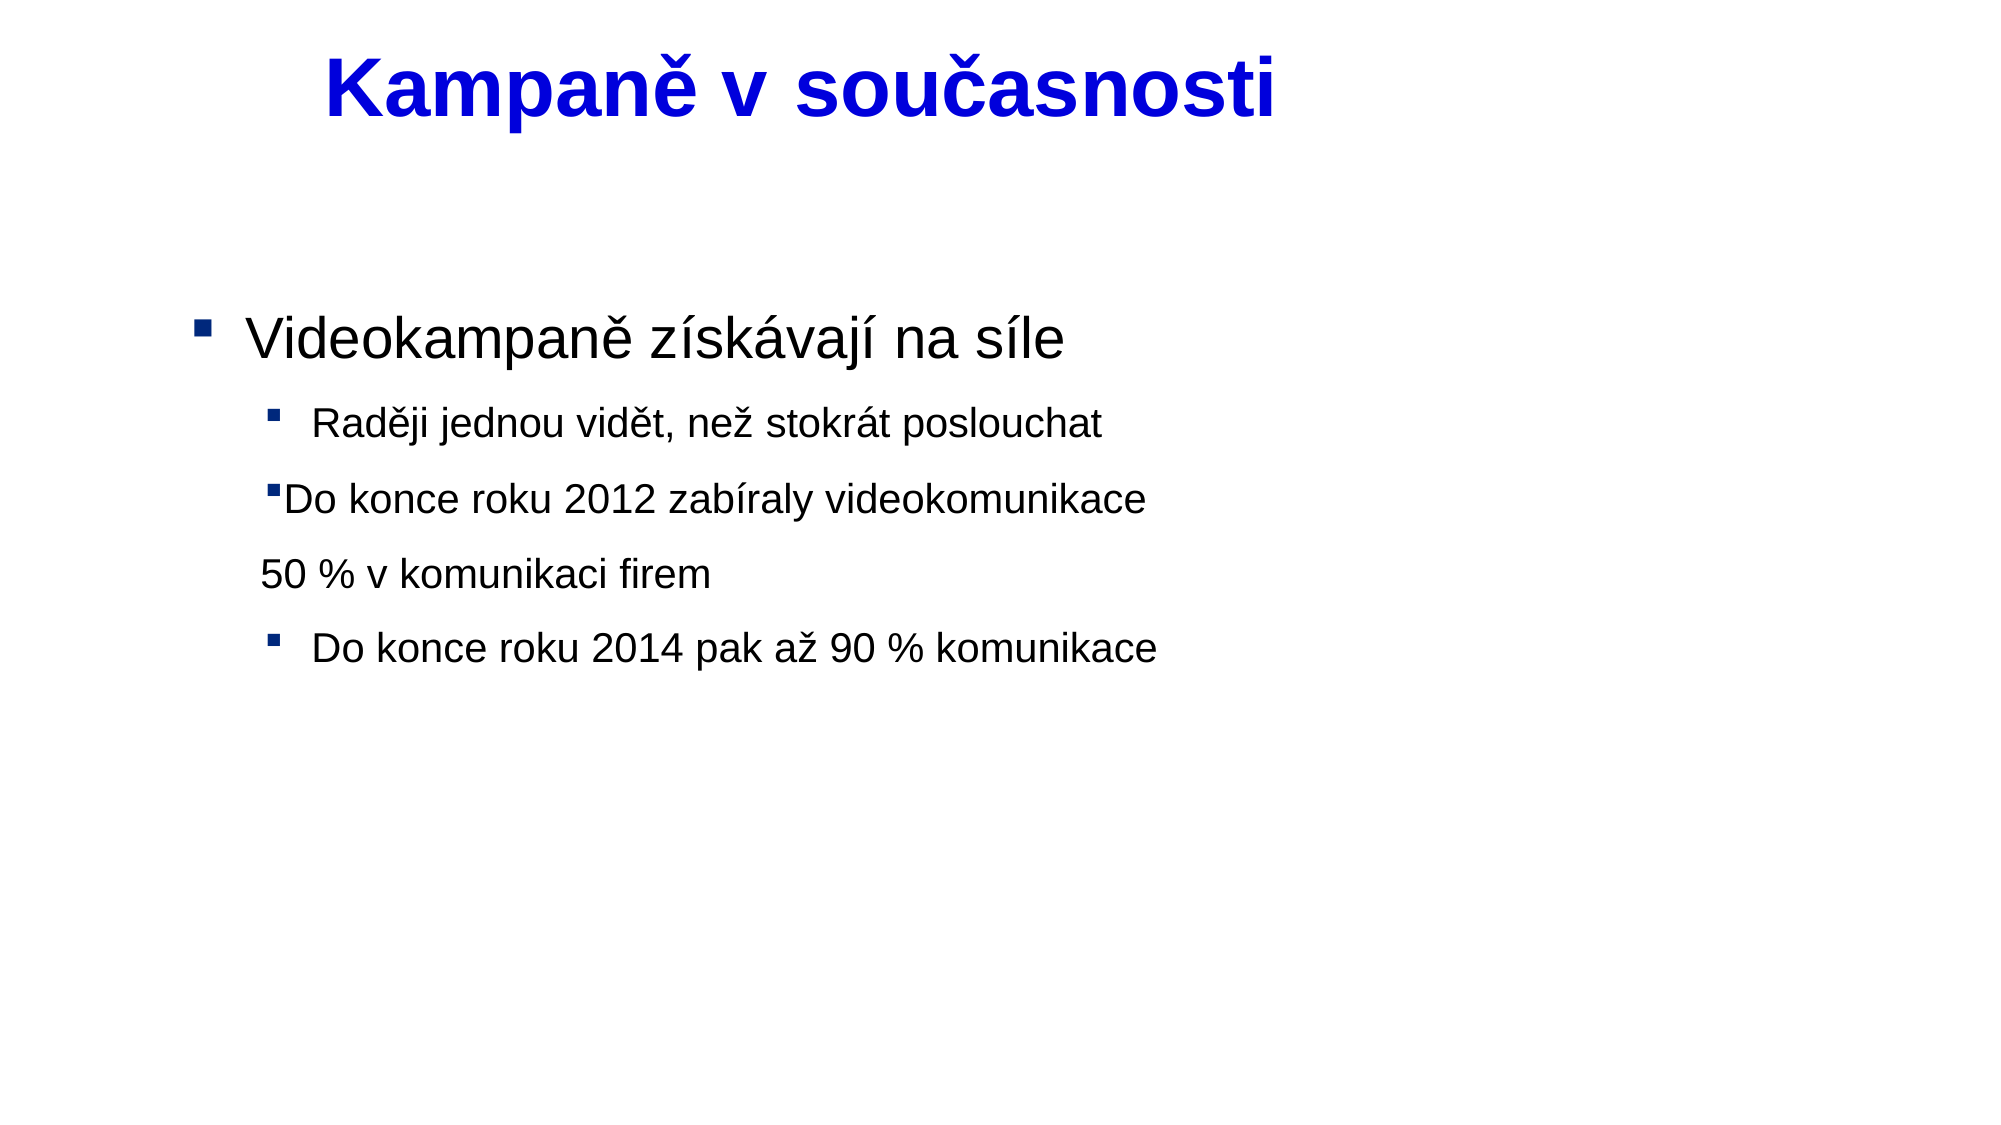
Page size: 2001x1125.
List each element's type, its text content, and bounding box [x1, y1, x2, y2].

title Kampaně v současnosti [322, 31, 1281, 222]
text_box Videokampaně získávají na síle Raději jednou vidět, než stokrát poslouchat Do konce roku 2012 zabíraly videokomunikace 50 % v komunikaci firem Do konce roku 2014 pak až 90 % komunikace [187, 262, 1753, 746]
